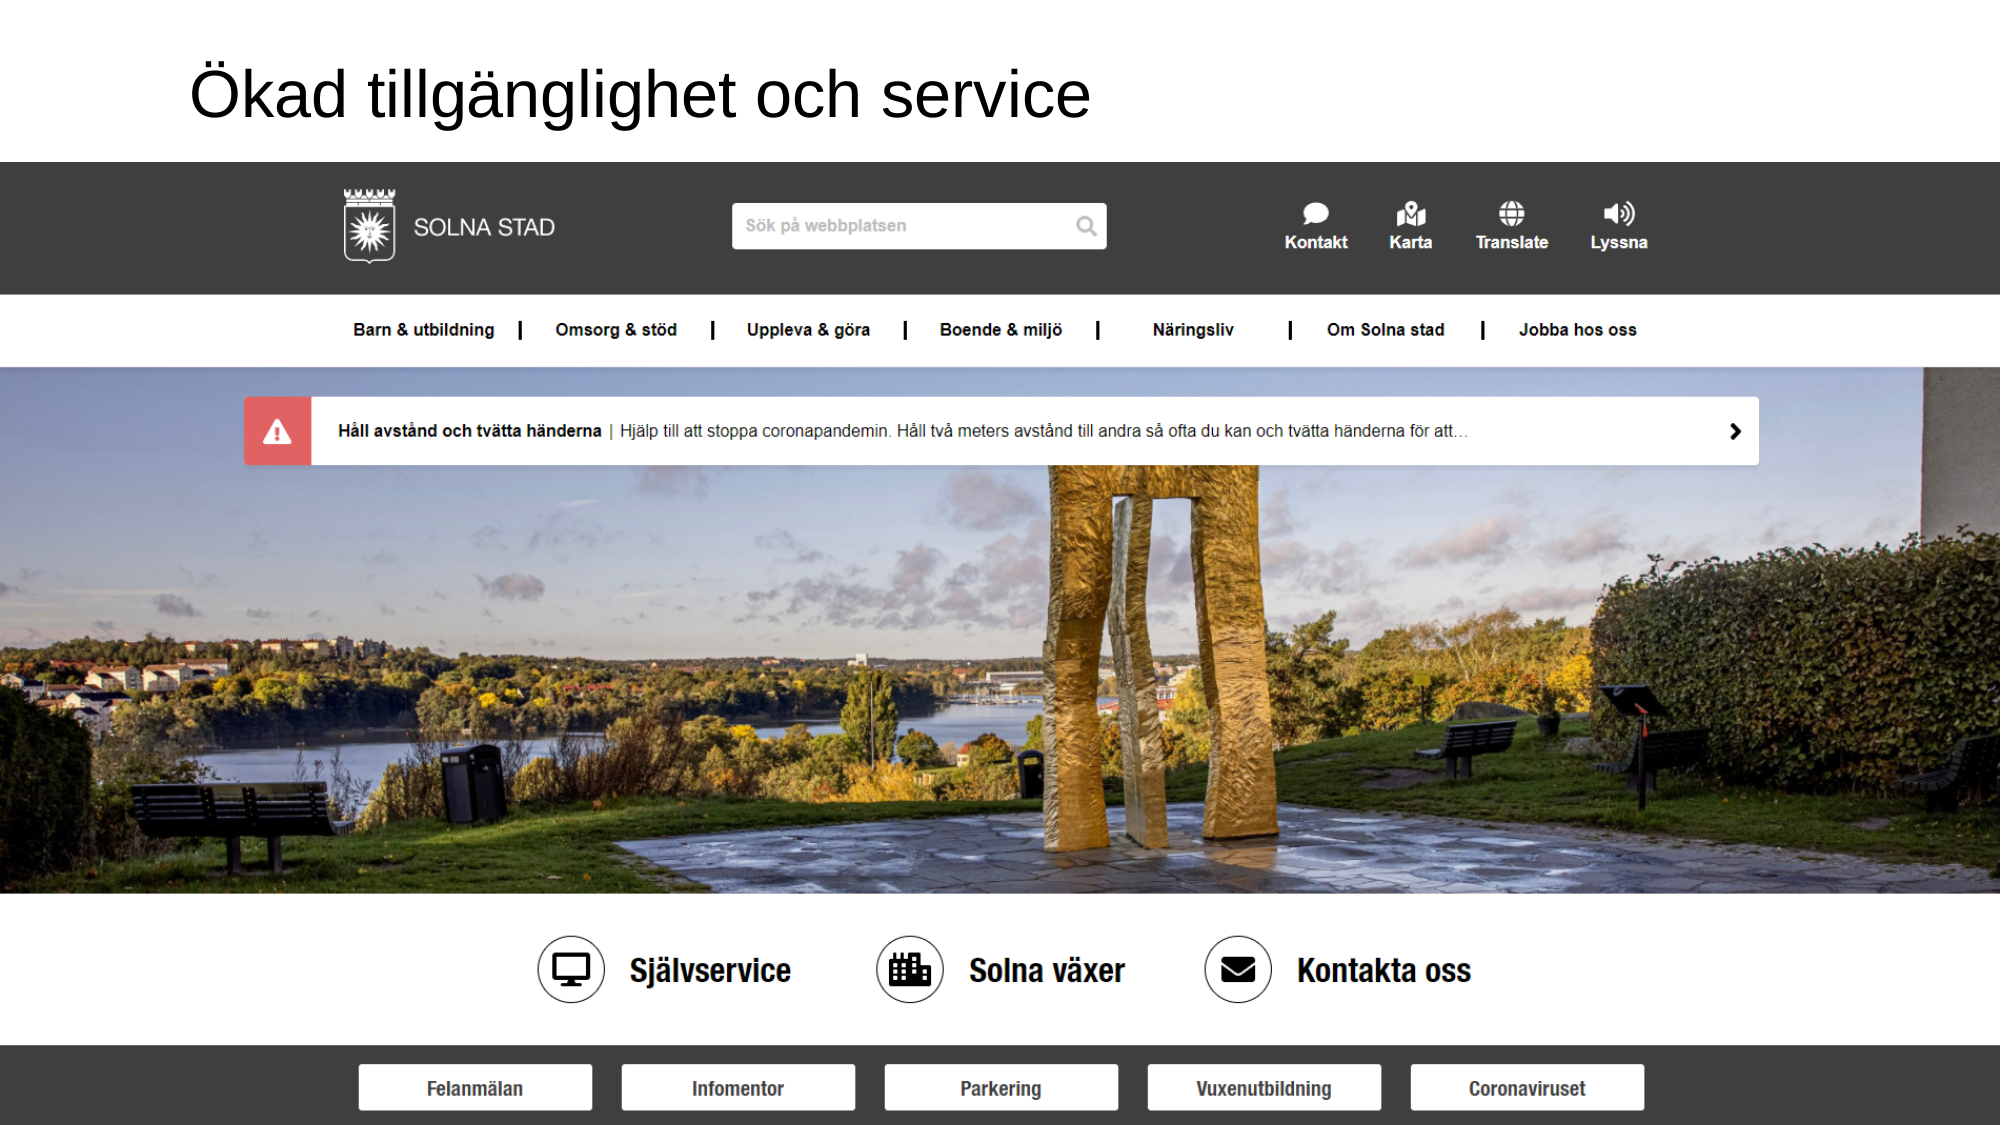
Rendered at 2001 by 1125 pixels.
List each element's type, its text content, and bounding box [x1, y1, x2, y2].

picture [0, 0, 2000, 1125]
title Ökad tillgänglighet och service [174, 0, 1867, 160]
